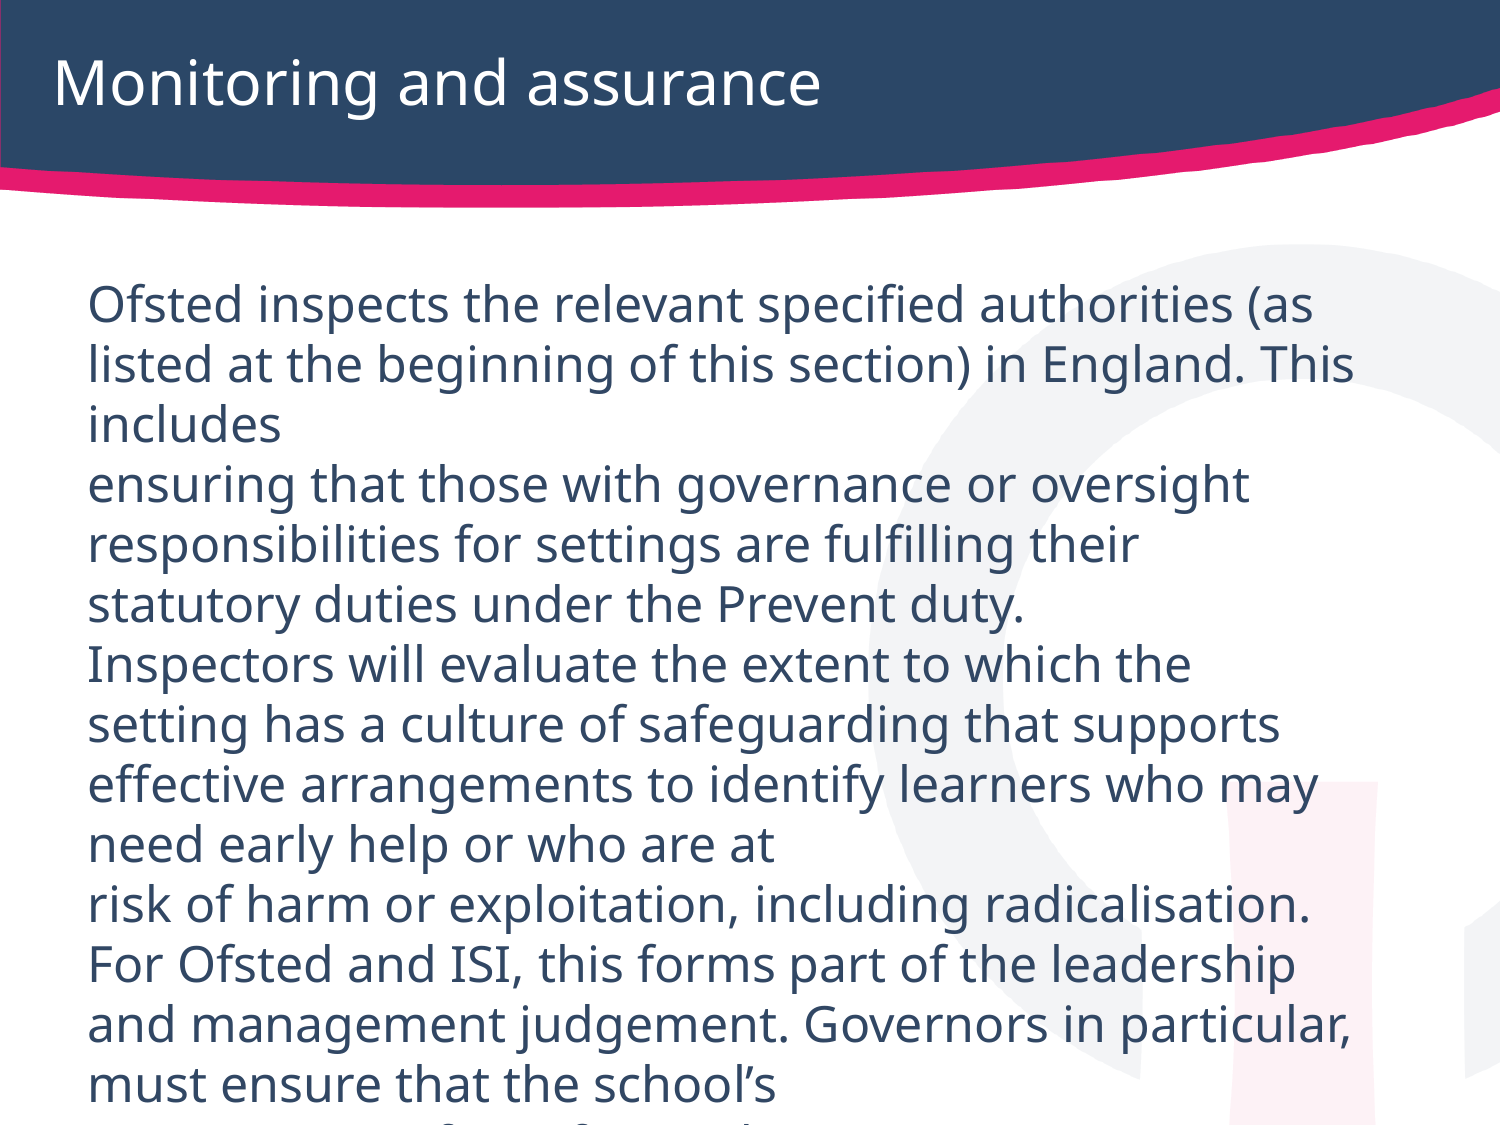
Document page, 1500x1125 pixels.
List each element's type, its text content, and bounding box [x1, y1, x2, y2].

picture [0, 0, 1500, 1125]
title Monitoring and assurance [44, 37, 1456, 126]
list Ofsted inspects the relevant specified authorities (as listed at the beginning of this section) in England. This includes ensuring that those with governance or oversight responsibilities for settings are fulfilling their statutory duties under the Prevent duty. Inspectors will evaluate the extent to which the setting has a culture of safeguarding that supports effective arrangements to identify learners who may need early help or who are at risk of harm or exploitation, including radicalisation. For Ofsted and ISI, this forms part of the leadership and management judgement. Governors in particular, must ensure that the school’s arrangements for safeguarding meet statutory requirements. [79, 263, 1369, 1047]
